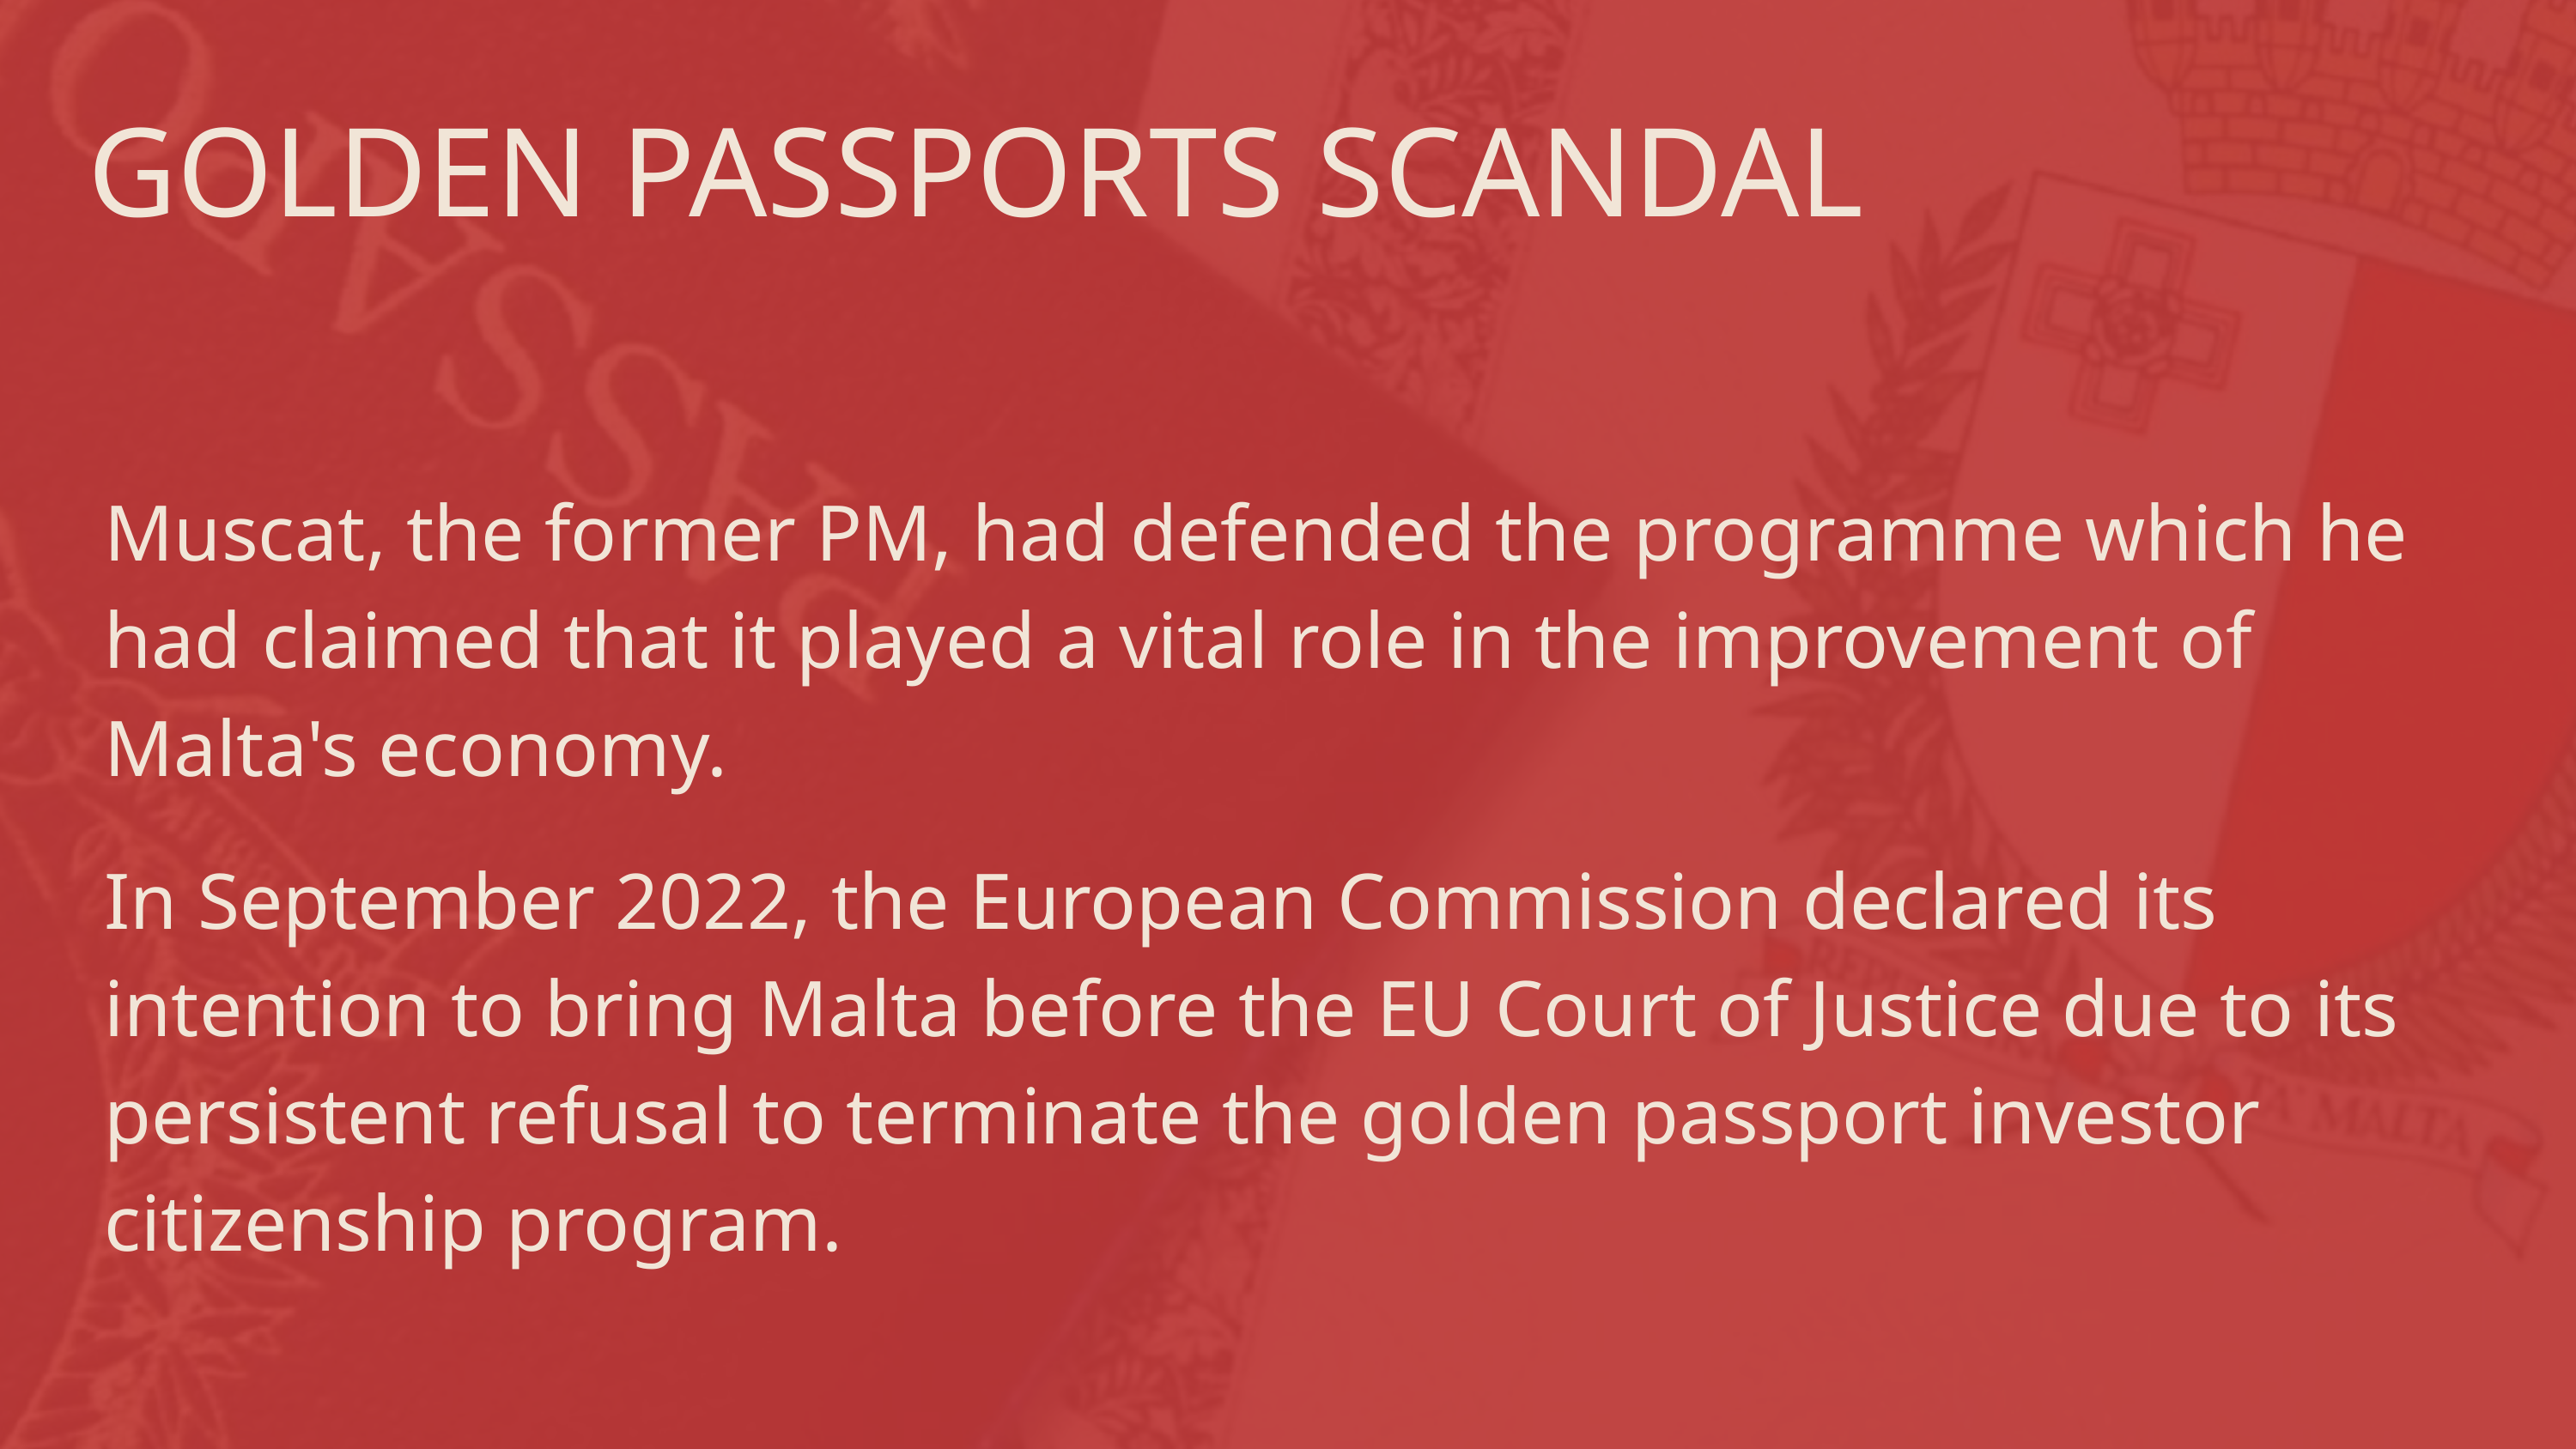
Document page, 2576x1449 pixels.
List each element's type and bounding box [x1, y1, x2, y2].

text_box [0, 0, 2576, 1449]
